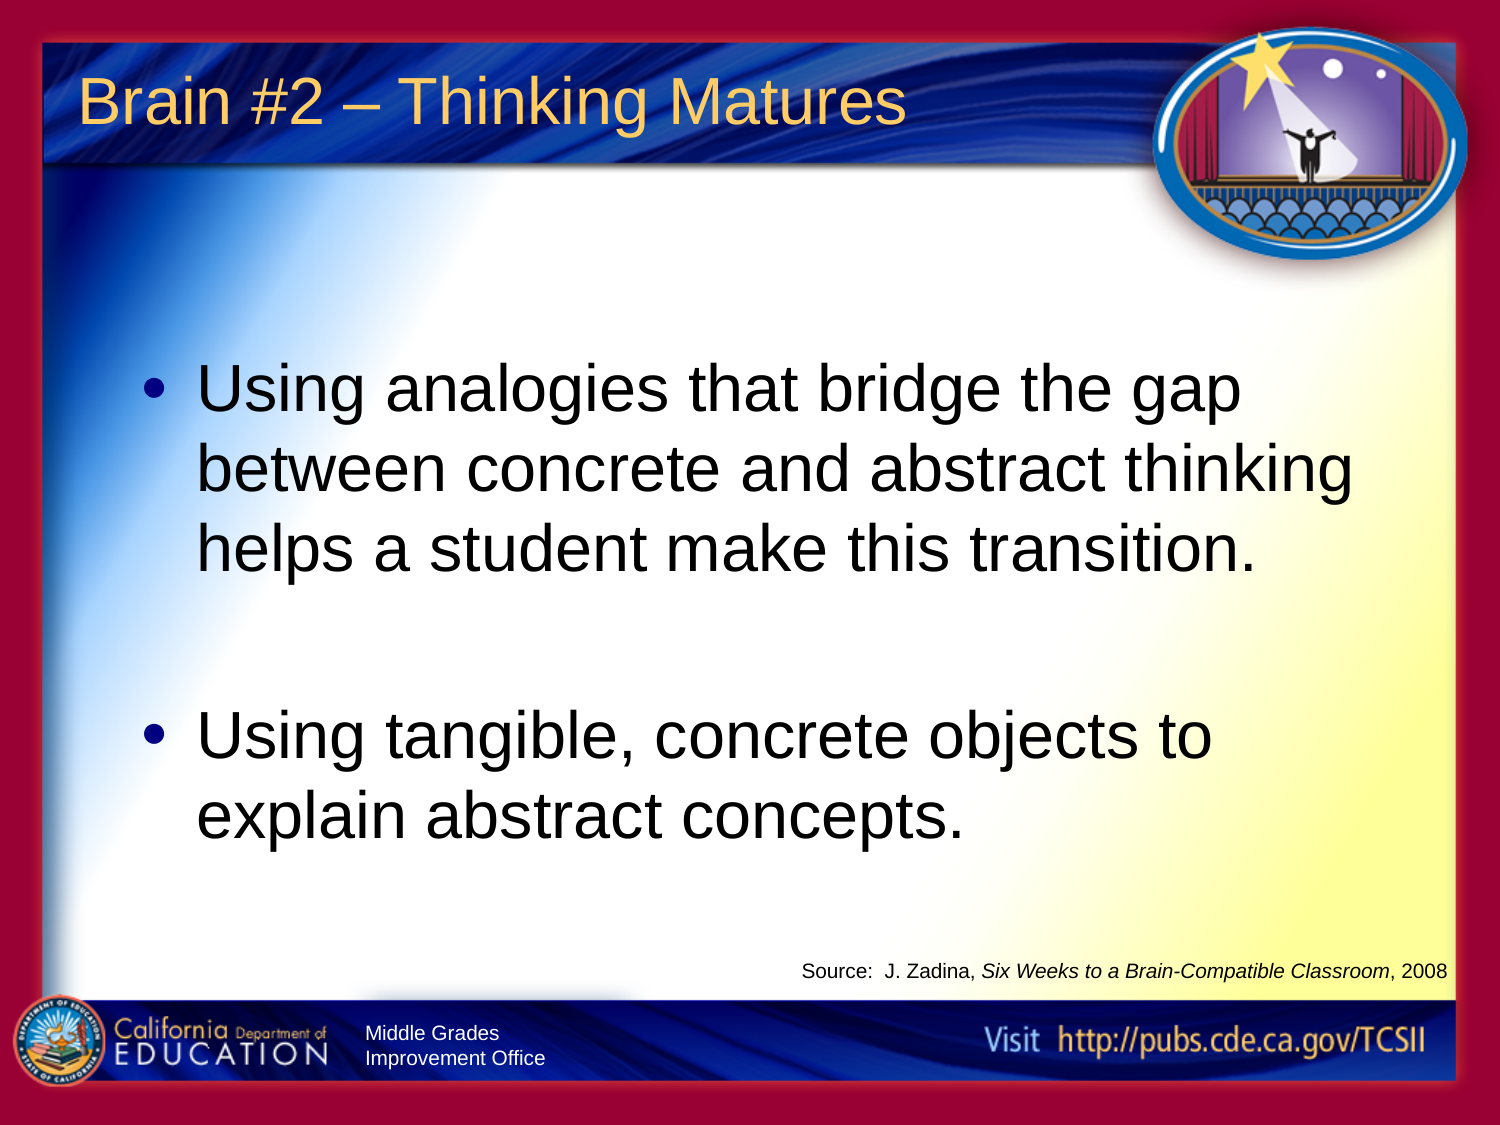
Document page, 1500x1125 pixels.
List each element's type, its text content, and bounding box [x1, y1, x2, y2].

text_box Source: J. Zadina, Six Weeks to a Brain-Compatible Classroom, 2008 [712, 950, 1463, 991]
picture [0, 0, 1500, 1125]
list Using analogies that bridge the gap between concrete and abstract thinking helps a student make this transition. Using tangible, concrete objects to explain abstract concepts. [125, 337, 1388, 1000]
title Brain #2 – Thinking Matures [62, 50, 1163, 163]
